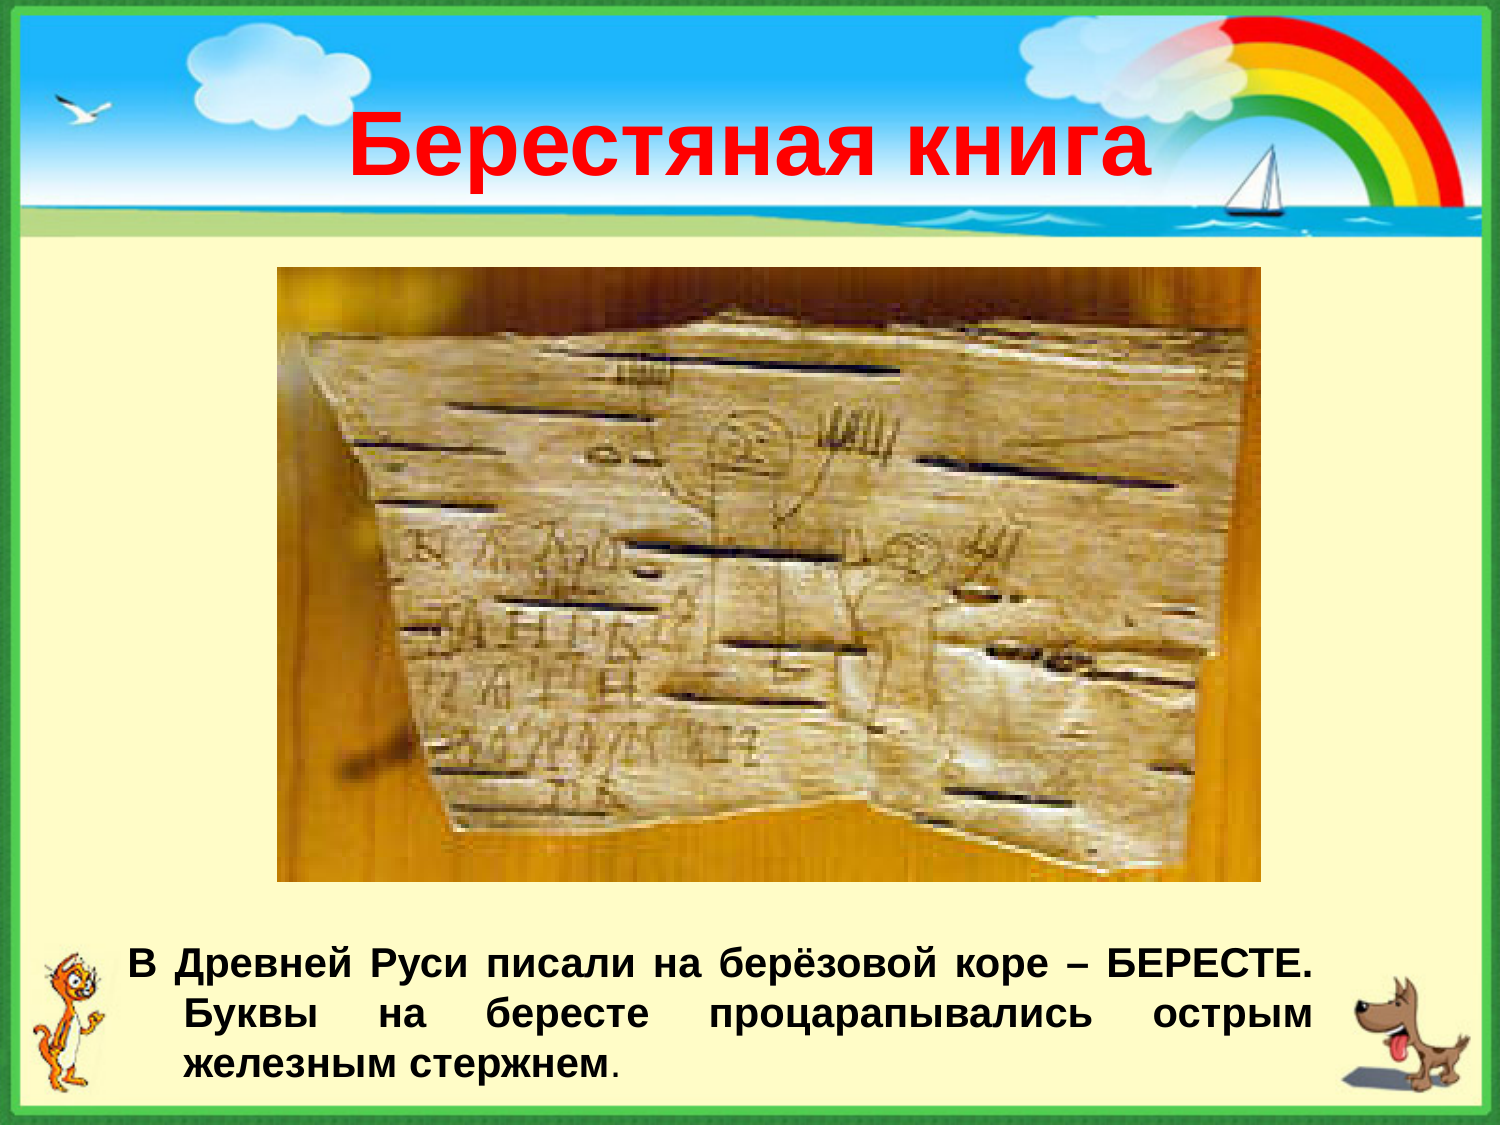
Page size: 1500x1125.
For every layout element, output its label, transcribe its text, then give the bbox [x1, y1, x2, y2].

title Берестяная книга [74, 44, 1426, 233]
list В Древней Руси писали на берёзовой коре – БЕРЕСТЕ. Буквы на бересте процарапывались острым железным стержнем. [111, 928, 1330, 1006]
picture [0, 0, 1500, 1125]
